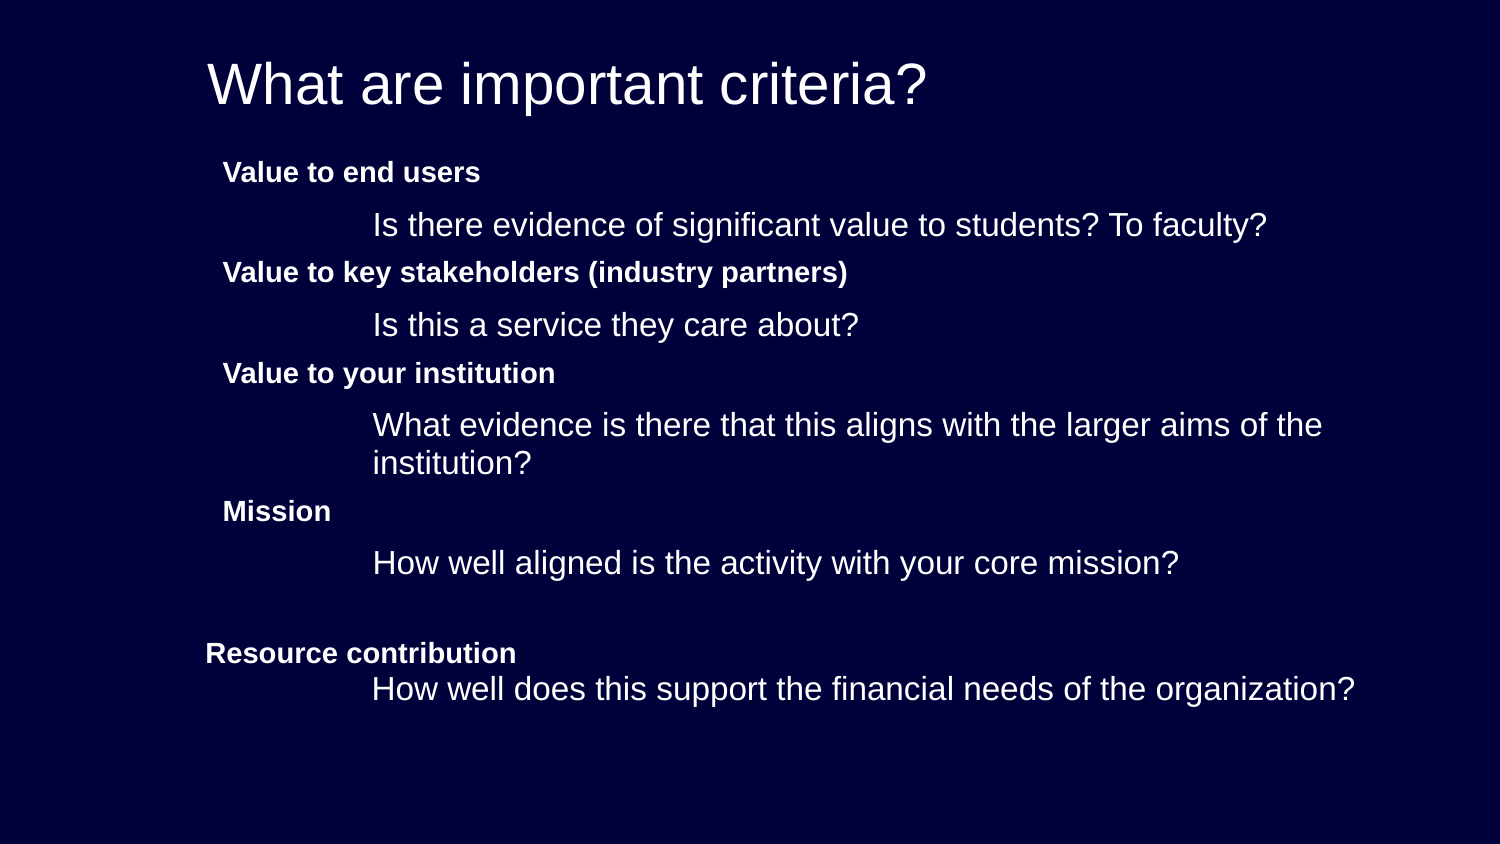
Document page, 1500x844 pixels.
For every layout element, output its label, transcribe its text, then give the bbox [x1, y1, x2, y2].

footer Value to end users Is there evidence of significant value to students? To faculty? Value to key stakeholders (industry partners) Is this a service they care about? Value to your institution What evidence is there that this aligns with the larger aims of the institution? Mission How well aligned is the activity with your core mission? Resource contribution How well does this support the financial needs of the organization? [132, 148, 1375, 805]
text_box What are important criteria? [37, 43, 1099, 126]
